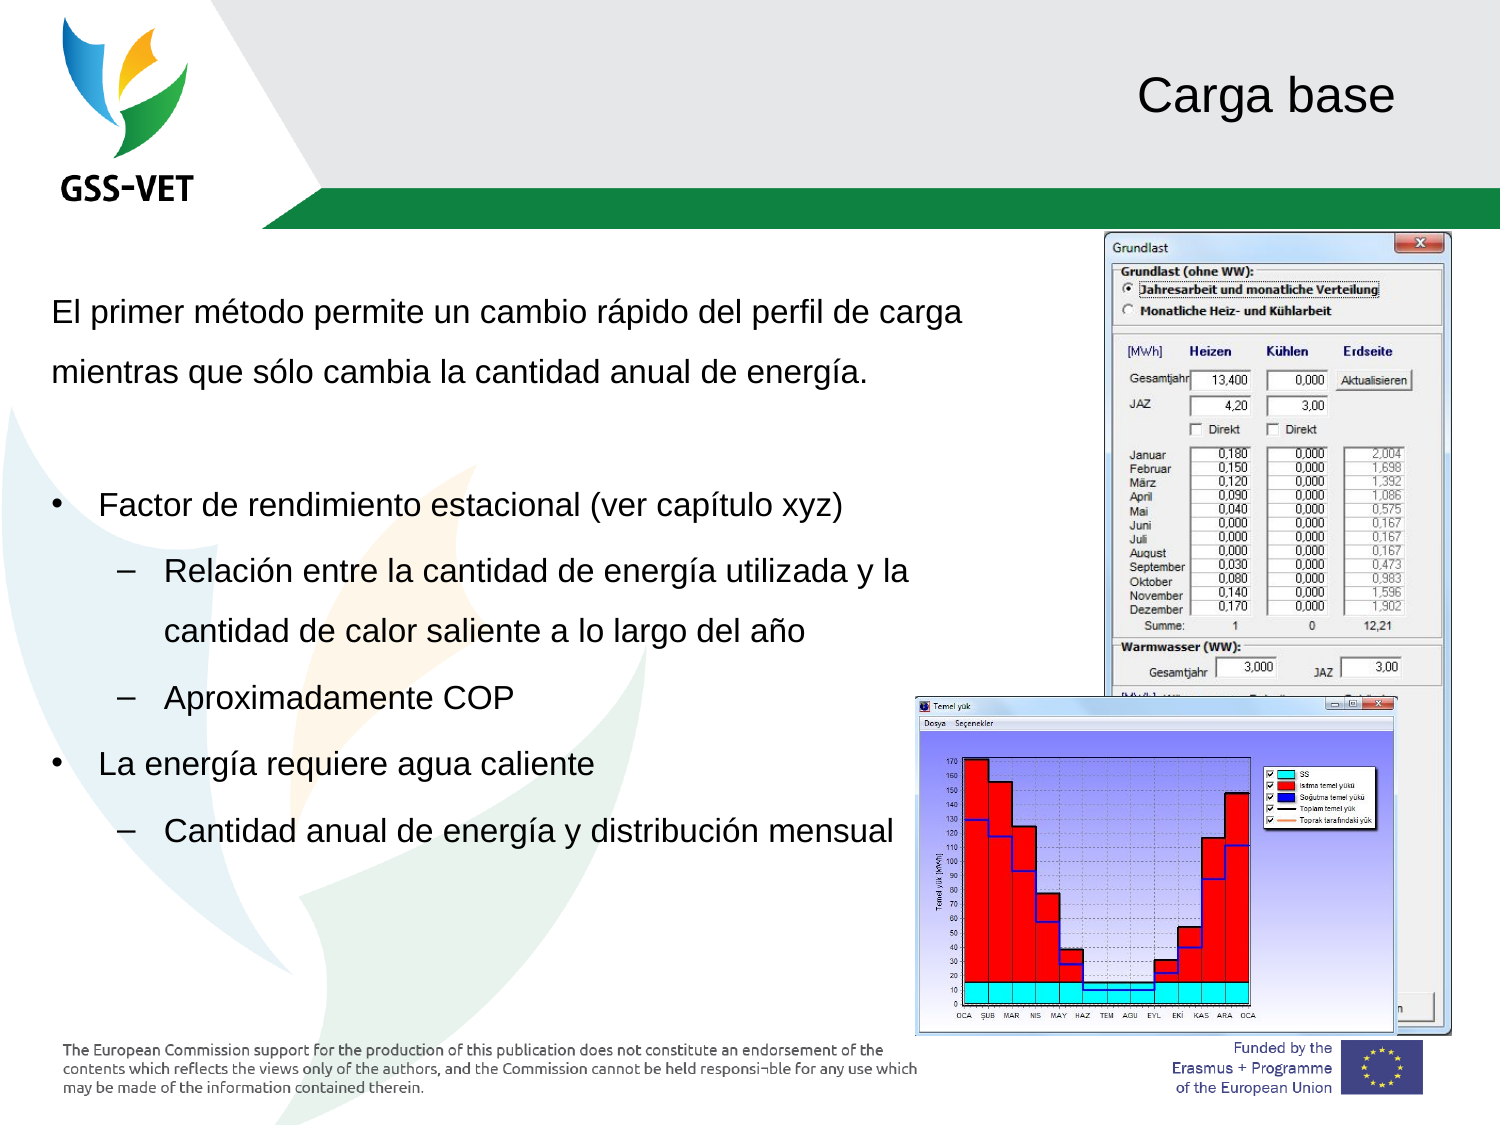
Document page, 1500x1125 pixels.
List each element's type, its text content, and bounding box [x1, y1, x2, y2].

list El primer método permite un cambio rápido del perfil de carga mientras que sólo cambia la cantidad anual de energía. Factor de rendimiento estacional (ver capítulo xyz) Relación entre la cantidad de energía utilizada y la cantidad de calor saliente a lo largo del año Aproximadamente COP La energía requiere agua caliente Cantidad anual de energía y distribución mensual [17, 262, 1022, 1005]
picture [0, 0, 1500, 1125]
title Carga base [324, 0, 1425, 185]
